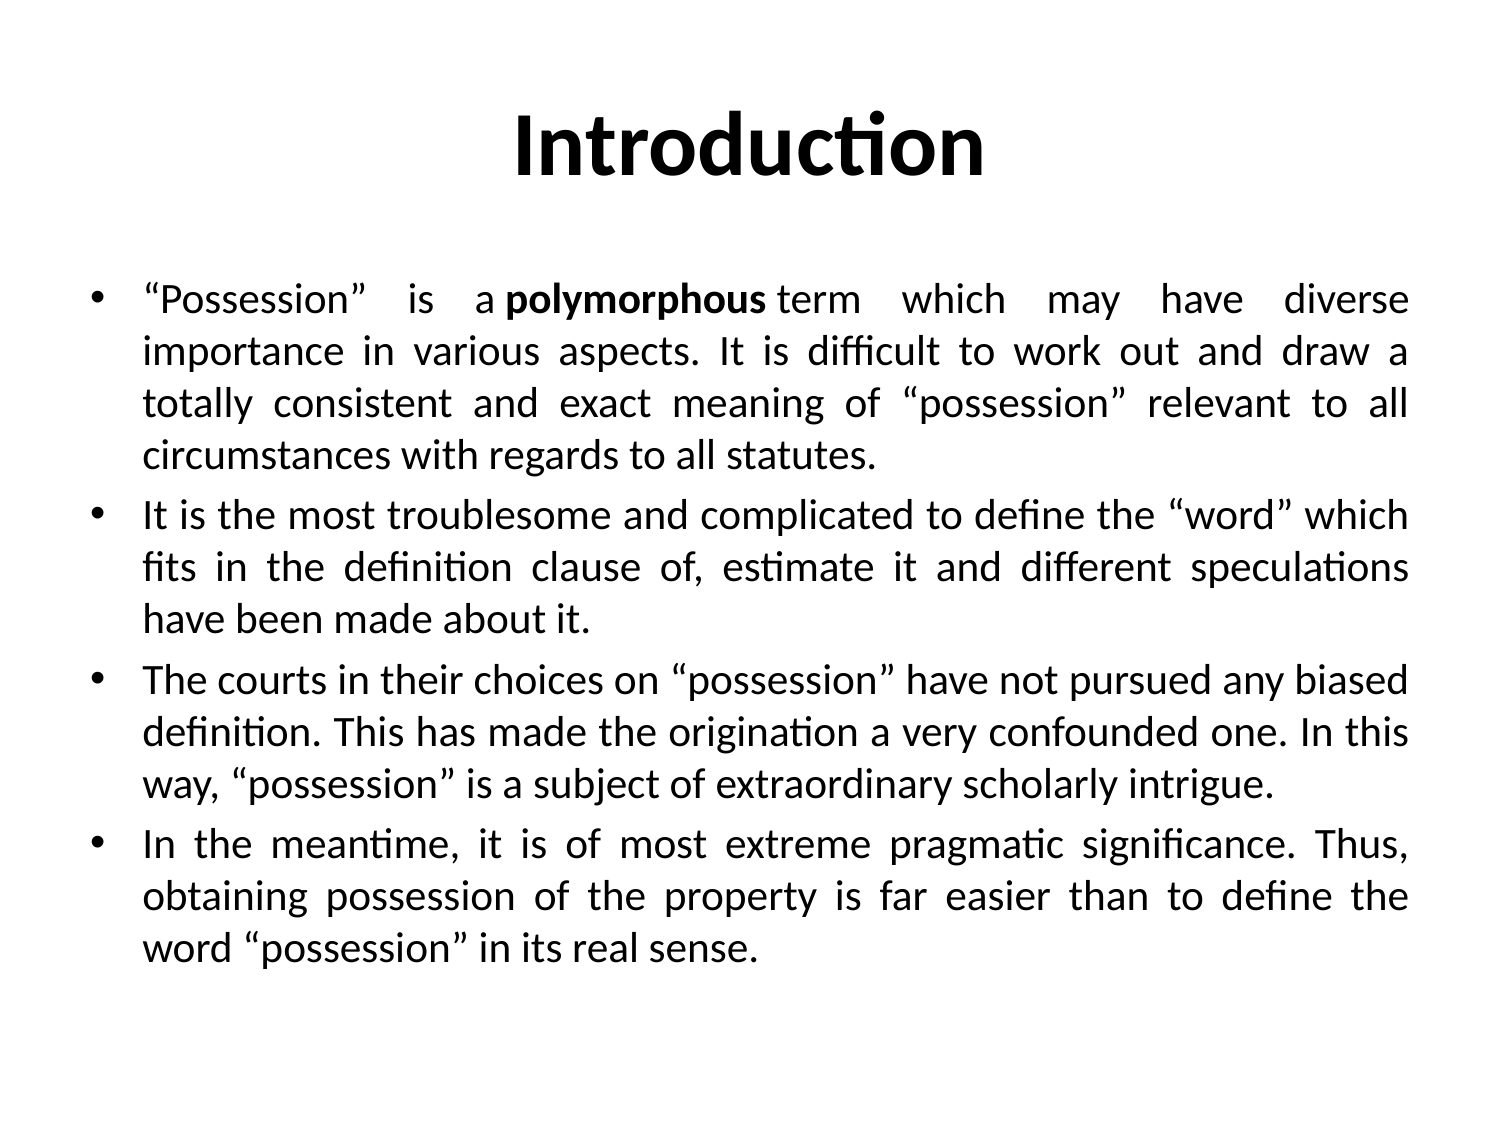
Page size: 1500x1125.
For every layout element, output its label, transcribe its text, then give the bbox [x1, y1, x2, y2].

title Introduction [75, 45, 1425, 233]
list “Possession” is a polymorphous term which may have diverse importance in various aspects. It is difficult to work out and draw a totally consistent and exact meaning of “possession” relevant to all circumstances with regards to all statutes. It is the most troublesome and complicated to define the “word” which fits in the definition clause of, estimate it and different speculations have been made about it. The courts in their choices on “possession” have not pursued any biased definition. This has made the origination a very confounded one. In this way, “possession” is a subject of extraordinary scholarly intrigue. In the meantime, it is of most extreme pragmatic significance. Thus, obtaining possession of the property is far easier than to define the word “possession” in its real sense. [75, 262, 1425, 1005]
